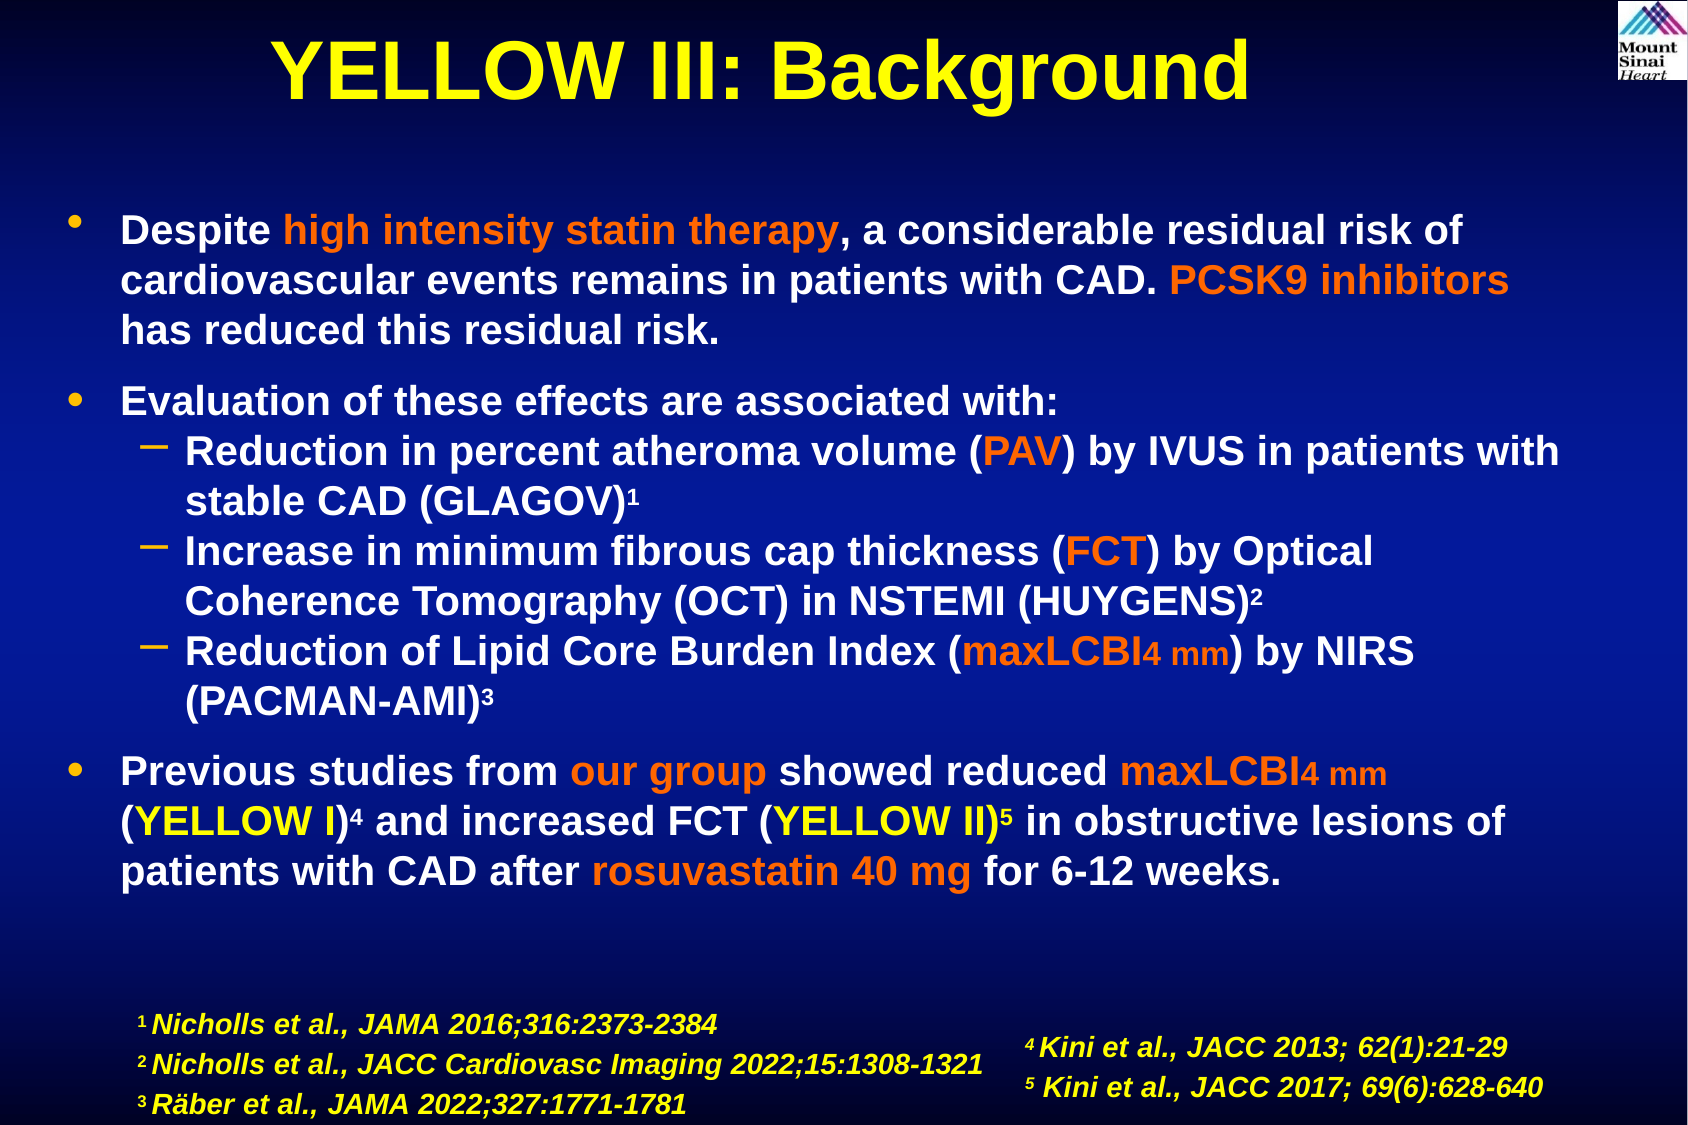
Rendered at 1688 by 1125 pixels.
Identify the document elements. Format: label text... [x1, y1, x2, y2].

text_box Despite high intensity statin therapy, a considerable residual risk of cardiovascular events remains in patients with CAD. PCSK9 inhibitors has reduced this residual risk. Evaluation of these effects are associated with: Reduction in percent atheroma volume (PAV) by IVUS in patients with stable CAD (GLAGOV)1 Increase in minimum fibrous cap thickness (FCT) by Optical Coherence Tomography (OCT) in NSTEMI (HUYGENS)2 Reduction of Lipid Core Burden Index (maxLCBI4 mm) by NIRS (PACMAN-AMI)3 Previous studies from our group showed reduced maxLCBI4 mm (YELLOW I)4 and increased FCT (YELLOW II)5 in obstructive lesions of patients with CAD after rosuvastatin 40 mg for 6-12 weeks. [56, 200, 1594, 894]
title YELLOW III: Background [0, 13, 1688, 204]
picture [0, 204, 1688, 1125]
text_box 4 Kini et al., JACC 2013; 62(1):21-29 5 Kini et al., JACC 2017; 69(6):628-640 [1068, 1021, 1607, 1103]
picture [0, 0, 1688, 80]
text_box 1 Nicholls et al., JAMA 2016;316:2373-2384 2 Nicholls et al., JACC Cardiovasc Imaging 2022;15:1308-1321 3 Räber et al., JAMA 2022;327:1771-1781 [131, 1003, 1068, 1121]
